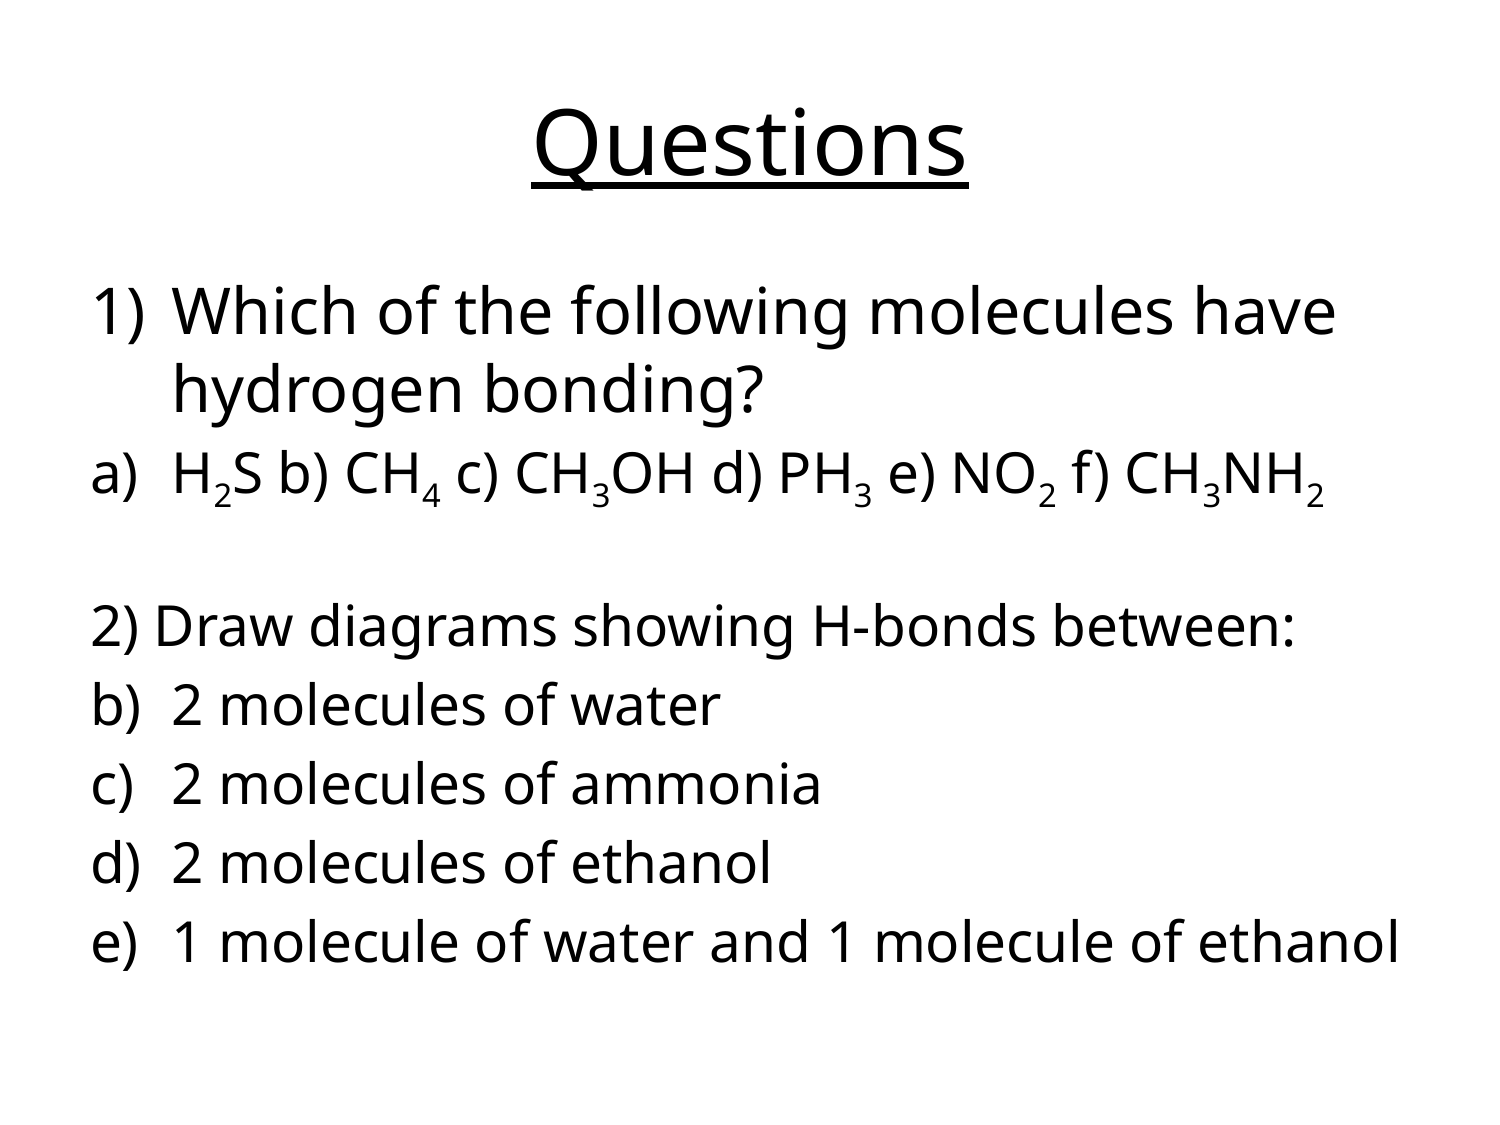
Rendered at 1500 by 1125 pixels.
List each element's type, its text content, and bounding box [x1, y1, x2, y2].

title Questions [75, 45, 1425, 233]
list Which of the following molecules have hydrogen bonding? H2S b) CH4 c) CH3OH d) PH3 e) NO2 f) CH3NH2 2) Draw diagrams showing H-bonds between: 2 molecules of water 2 molecules of ammonia 2 molecules of ethanol 1 molecule of water and 1 molecule of ethanol [75, 262, 1425, 1005]
